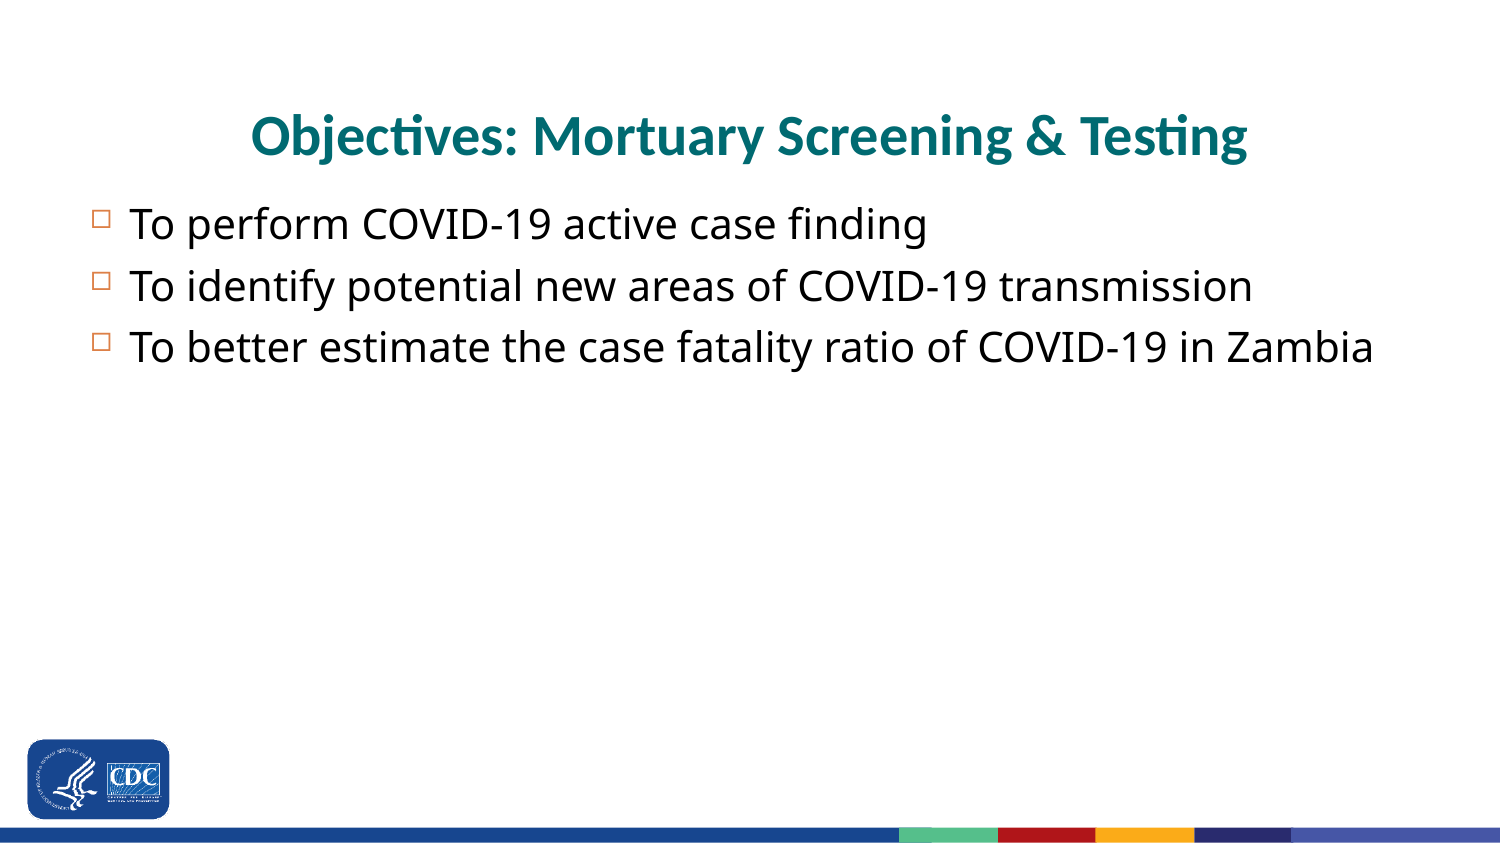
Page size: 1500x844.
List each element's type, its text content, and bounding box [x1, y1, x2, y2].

list To perform COVID-19 active case finding To identify potential new areas of COVID-19 transmission To better estimate the case fatality ratio of COVID-19 in Zambia [75, 190, 1425, 739]
title Objectives: Mortuary Screening & Testing [75, 33, 1425, 175]
picture [26, 738, 170, 820]
